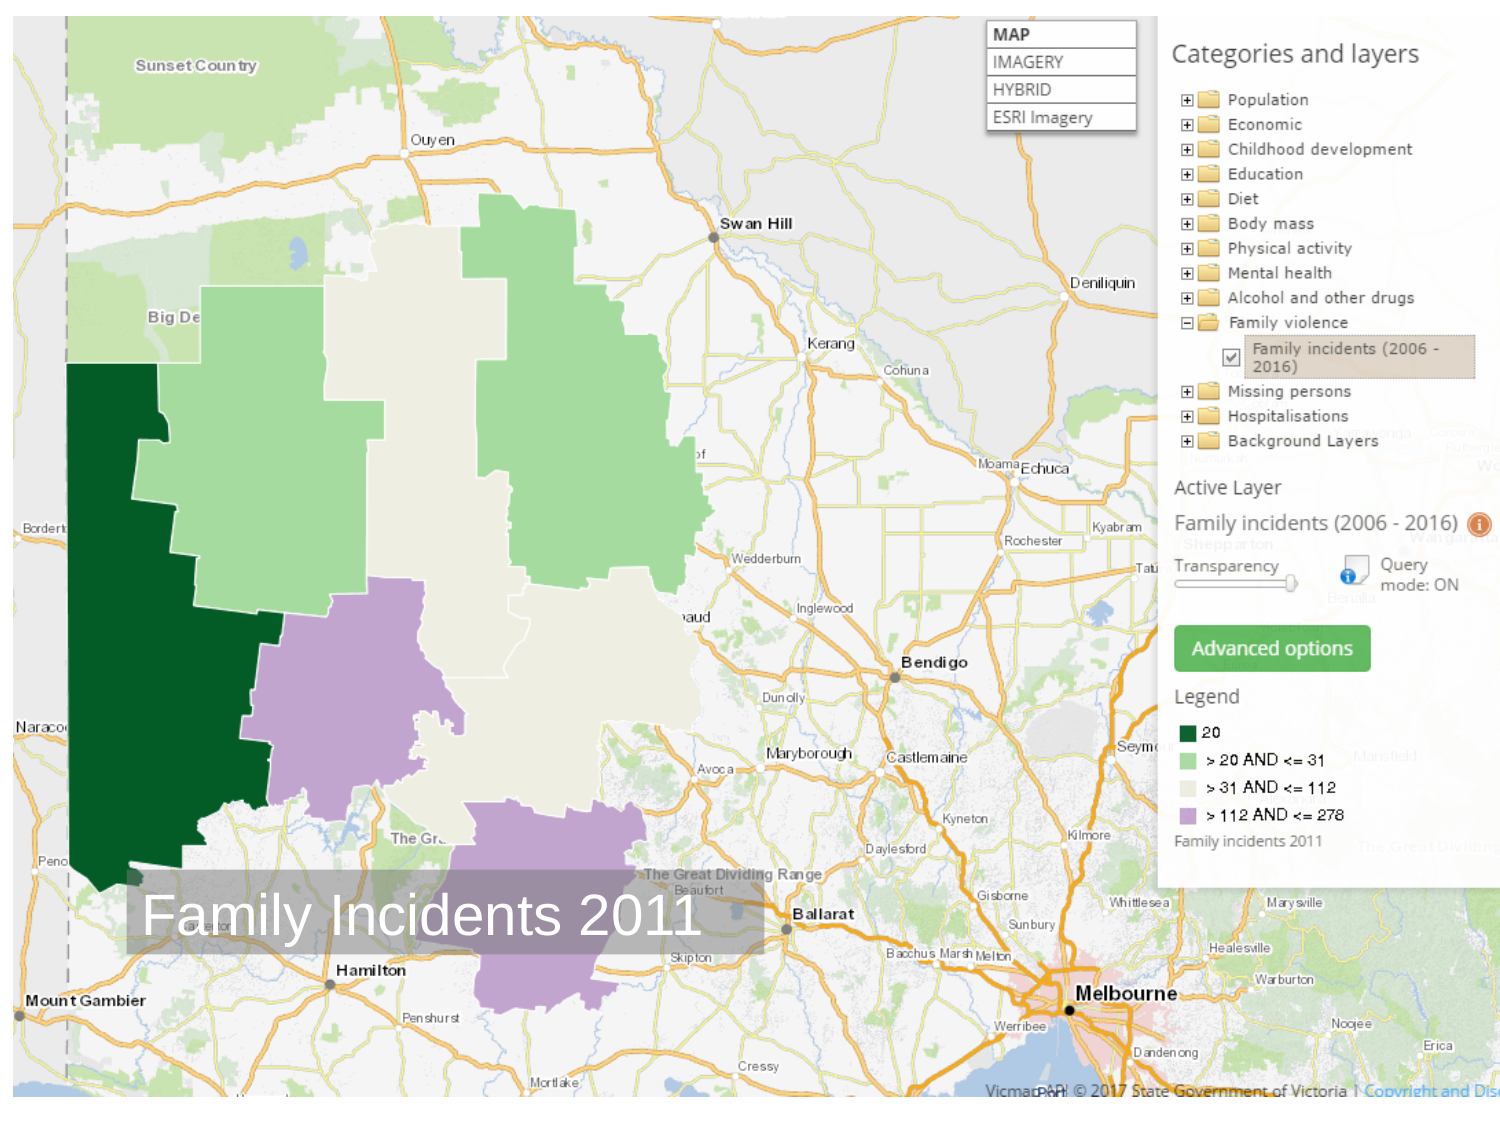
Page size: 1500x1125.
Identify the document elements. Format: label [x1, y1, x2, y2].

text_box [0, 0, 1500, 1125]
text_box [13, 16, 1500, 1097]
